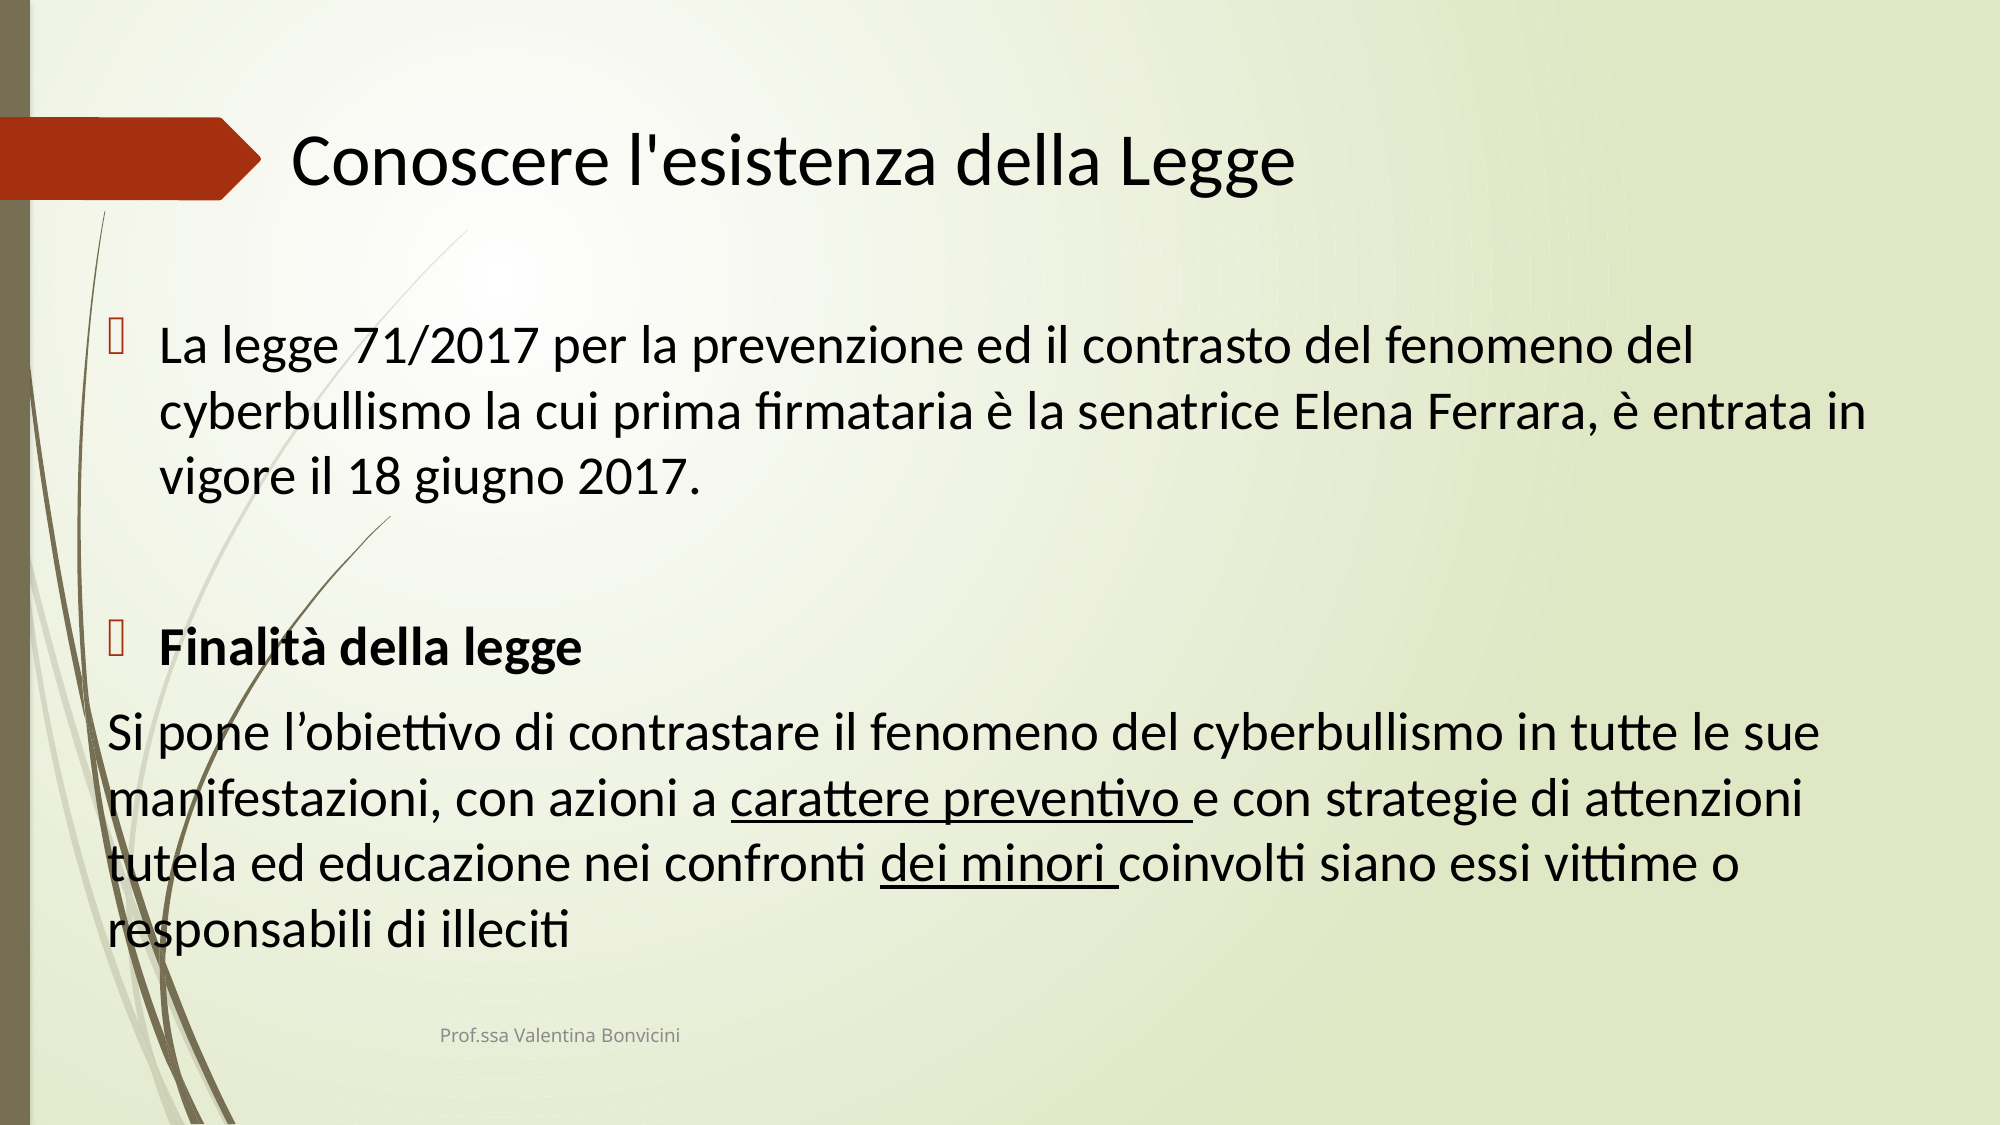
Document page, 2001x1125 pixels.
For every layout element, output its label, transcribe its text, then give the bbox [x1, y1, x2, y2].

list La legge 71/2017 per la prevenzione ed il contrasto del fenomeno del cyberbullismo la cui prima firmataria è la senatrice Elena Ferrara, è entrata in vigore il 18 giugno 2017. Finalità della legge Si pone l’obiettivo di contrastare il fenomeno del cyberbullismo in tutte le sue manifestazioni, con azioni a carattere preventivo e con strategie di attenzioni tutela ed educazione nei confronti dei minori coinvolti siano essi vittime o responsabili di illeciti [92, 234, 1888, 970]
footer Prof.ssa Valentina Bonvicini [424, 1006, 1675, 1067]
title Conoscere l'esistenza della Legge [276, 102, 1888, 234]
